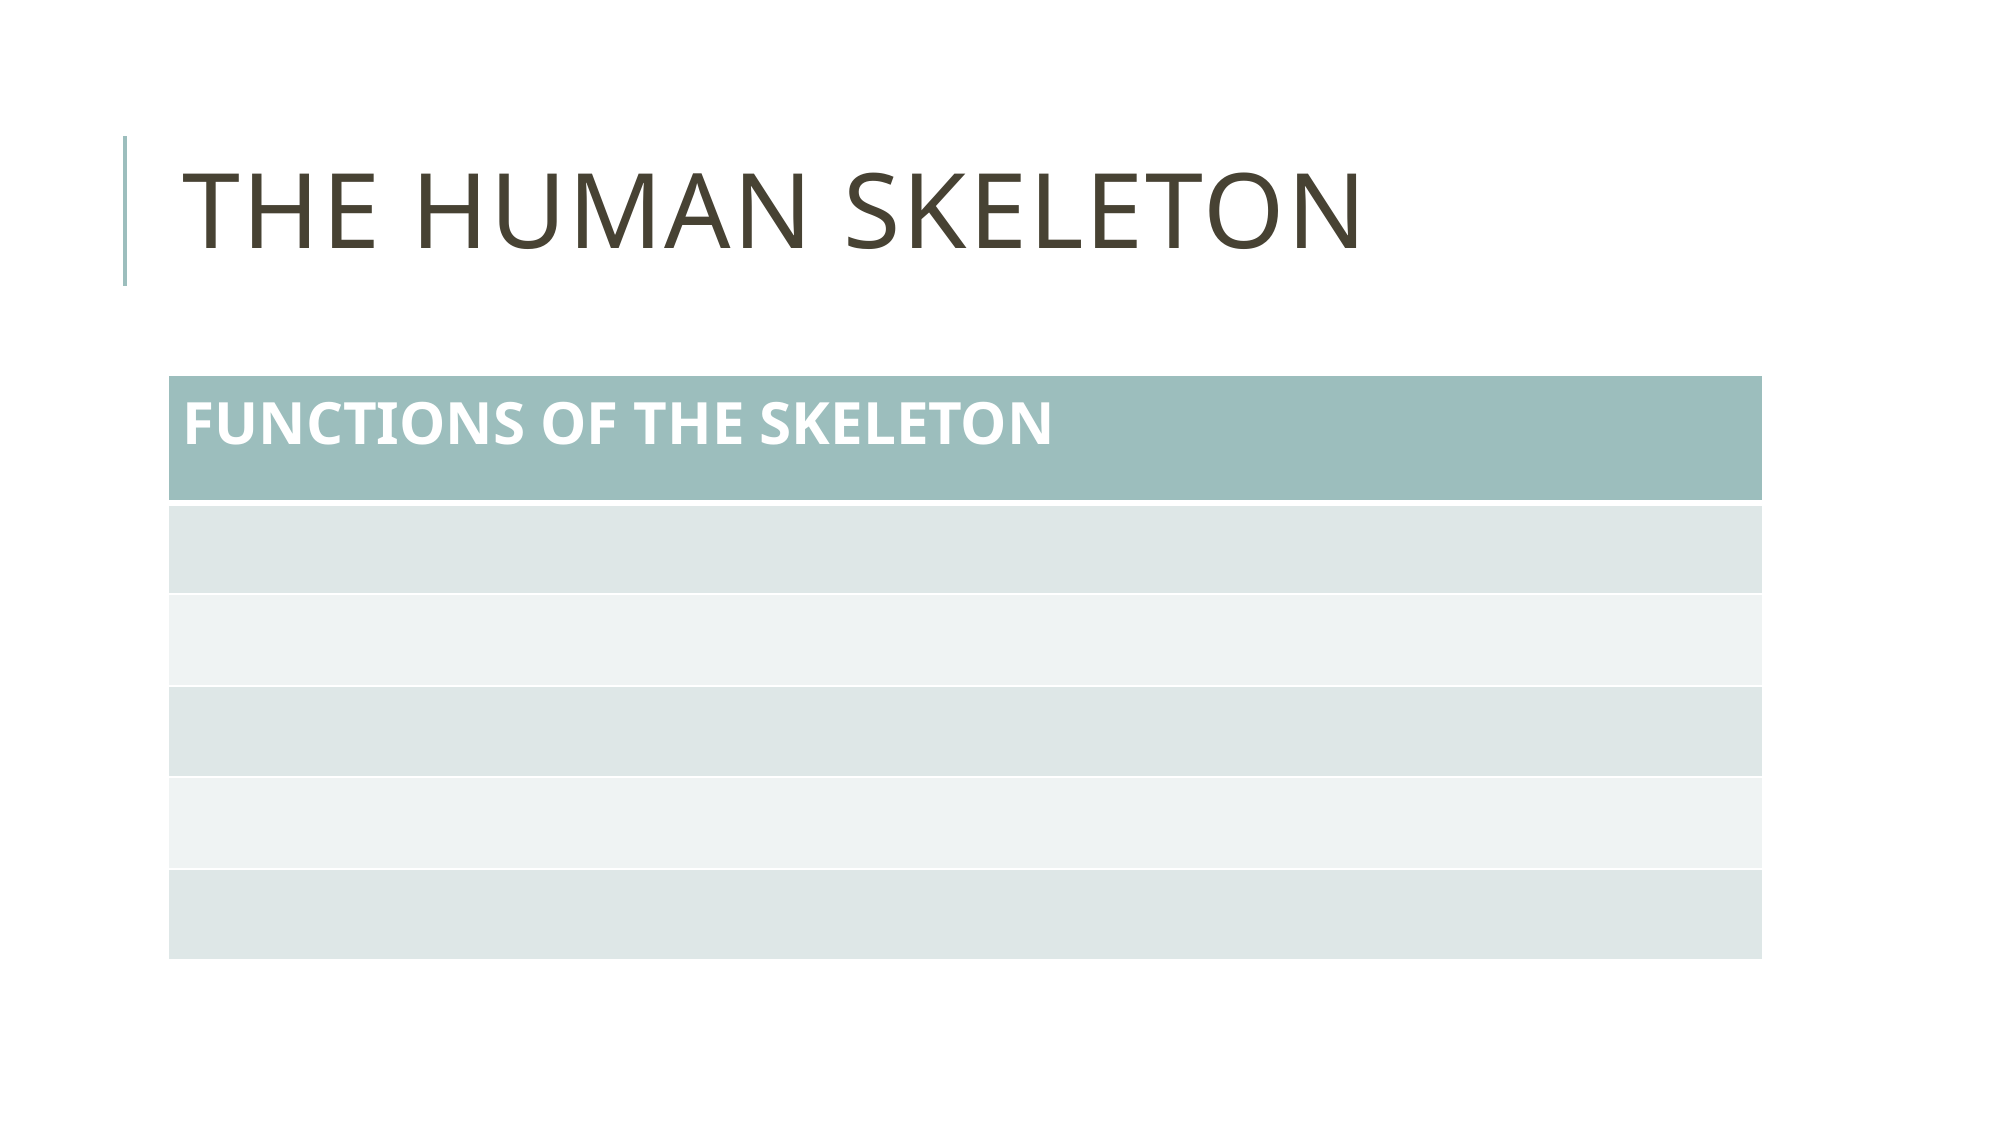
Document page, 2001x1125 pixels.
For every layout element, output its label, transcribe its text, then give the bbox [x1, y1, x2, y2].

title The human skeleton [168, 96, 1763, 342]
table_cell [169, 506, 1762, 593]
table_cell [169, 778, 1762, 868]
table_cell [169, 870, 1762, 959]
table_cell [169, 595, 1762, 685]
table_cell [169, 687, 1762, 776]
table_header FUNCTIONS OF THE SKELETON [169, 376, 1762, 500]
